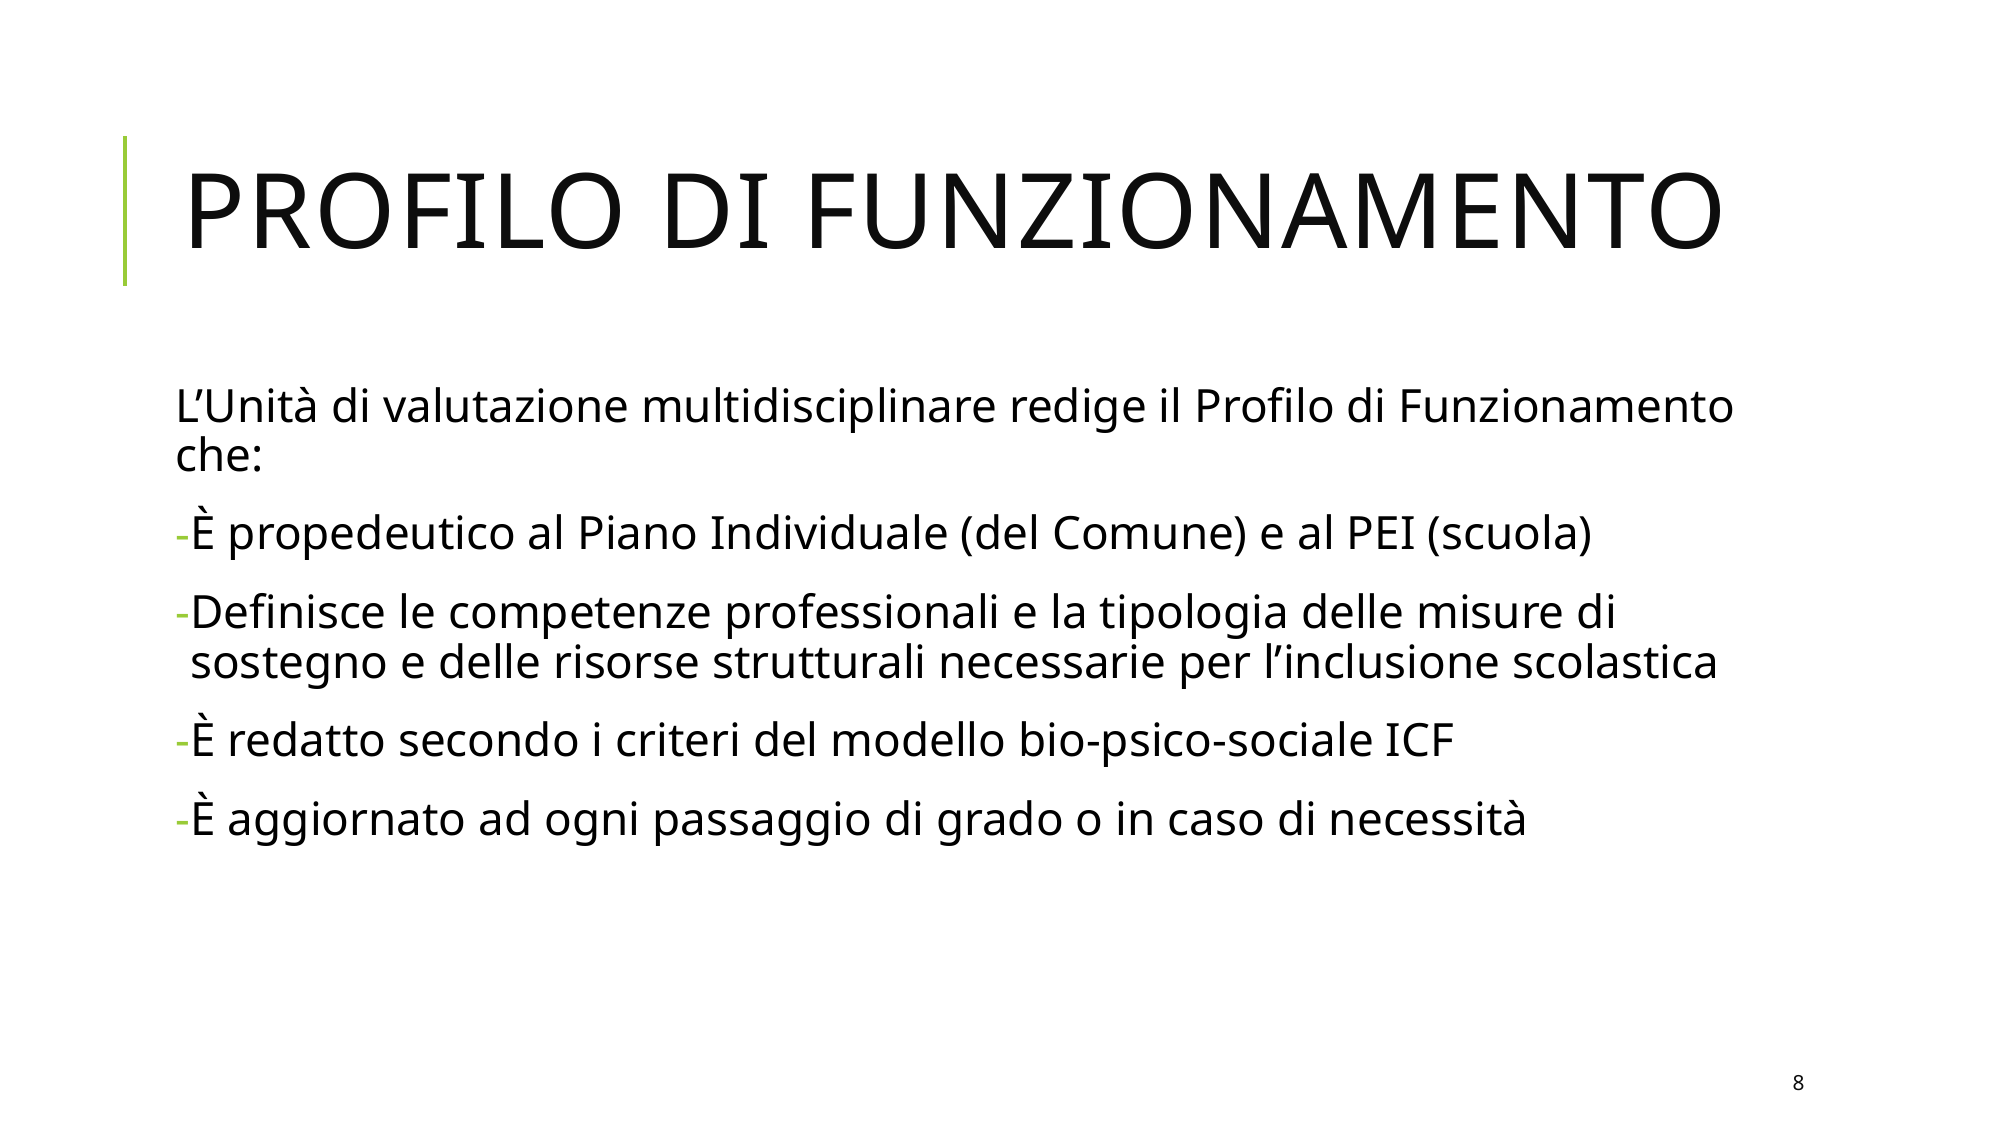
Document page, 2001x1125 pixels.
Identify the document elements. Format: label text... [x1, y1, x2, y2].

list L’Unità di valutazione multidisciplinare redige il Profilo di Funzionamento che: È propedeutico al Piano Individuale (del Comune) e al PEI (scuola) Definisce le competenze professionali e la tipologia delle misure di sostegno e delle risorse strutturali necessarie per l’inclusione scolastica È redatto secondo i criteri del modello bio-psico-sociale ICF È aggiornato ad ogni passaggio di grado o in caso di necessità [168, 375, 1763, 1035]
slide_number 8 [1777, 1061, 1938, 1107]
title Profilo di funzionamento [168, 96, 1763, 342]
